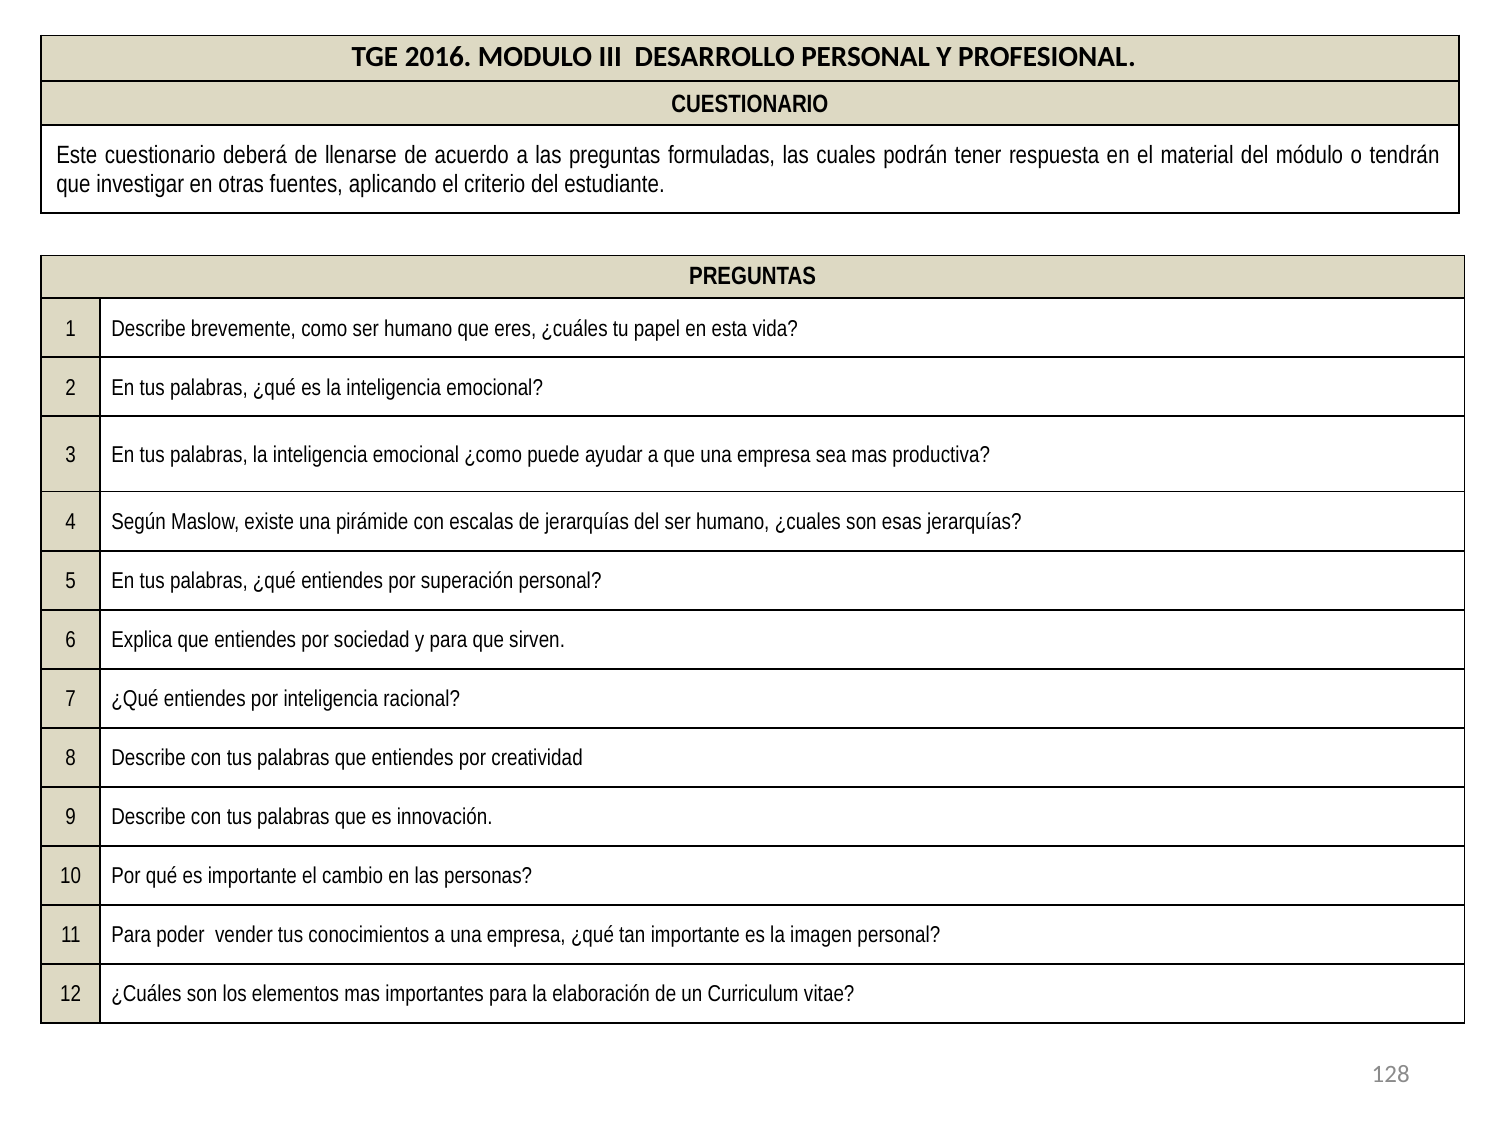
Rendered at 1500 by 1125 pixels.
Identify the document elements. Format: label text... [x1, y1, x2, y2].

table_cell 7 [42, 670, 99, 727]
table_cell En tus palabras, ¿qué entiendes por superación personal? [101, 552, 1464, 609]
table_cell ¿Cuáles son los elementos mas importantes para la elaboración de un Curriculum vitae? [101, 965, 1464, 1022]
table_cell ¿Qué entiendes por inteligencia racional? [101, 670, 1464, 727]
table_cell Describe con tus palabras que entiendes por creatividad [101, 729, 1464, 786]
table_cell 5 [42, 552, 99, 609]
table_cell En tus palabras, ¿qué es la inteligencia emocional? [101, 358, 1464, 415]
table_header PREGUNTAS [42, 256, 1464, 297]
table_cell Por qué es importante el cambio en las personas? [101, 847, 1464, 904]
slide_number 128 [1074, 1042, 1425, 1103]
table_cell 6 [42, 611, 99, 668]
table_cell 2 [42, 358, 99, 415]
table_cell Según Maslow, existe una pirámide con escalas de jerarquías del ser humano, ¿cuales son esas jerarquías? [101, 492, 1464, 550]
table_cell 3 [42, 417, 99, 491]
table_cell 12 [42, 965, 99, 1022]
table_cell 8 [42, 729, 99, 786]
table_cell Explica que entiendes por sociedad y para que sirven. [101, 611, 1464, 668]
table_cell 4 [42, 492, 99, 550]
table_cell Describe con tus palabras que es innovación. [101, 788, 1464, 845]
table_cell 11 [42, 906, 99, 963]
table_cell 10 [42, 847, 99, 904]
table_cell 1 [42, 299, 99, 356]
table_cell Este cuestionario deberá de llenarse de acuerdo a las preguntas formuladas, las cuales podrán tener respuesta en el material del módulo o tendrán que investigar en otras fuentes, aplicando el criterio del estudiante. [42, 126, 1458, 212]
table_cell Para poder vender tus conocimientos a una empresa, ¿qué tan importante es la imagen personal? [101, 906, 1464, 963]
table_cell En tus palabras, la inteligencia emocional ¿como puede ayudar a que una empresa sea mas productiva? [101, 417, 1464, 491]
table_cell CUESTIONARIO [42, 82, 1458, 124]
table_cell Describe brevemente, como ser humano que eres, ¿cuáles tu papel en esta vida? [101, 299, 1464, 356]
table_cell 9 [42, 788, 99, 845]
table_header TGE 2016. MODULO III DESARROLLO PERSONAL Y PROFESIONAL. [42, 36, 1458, 80]
